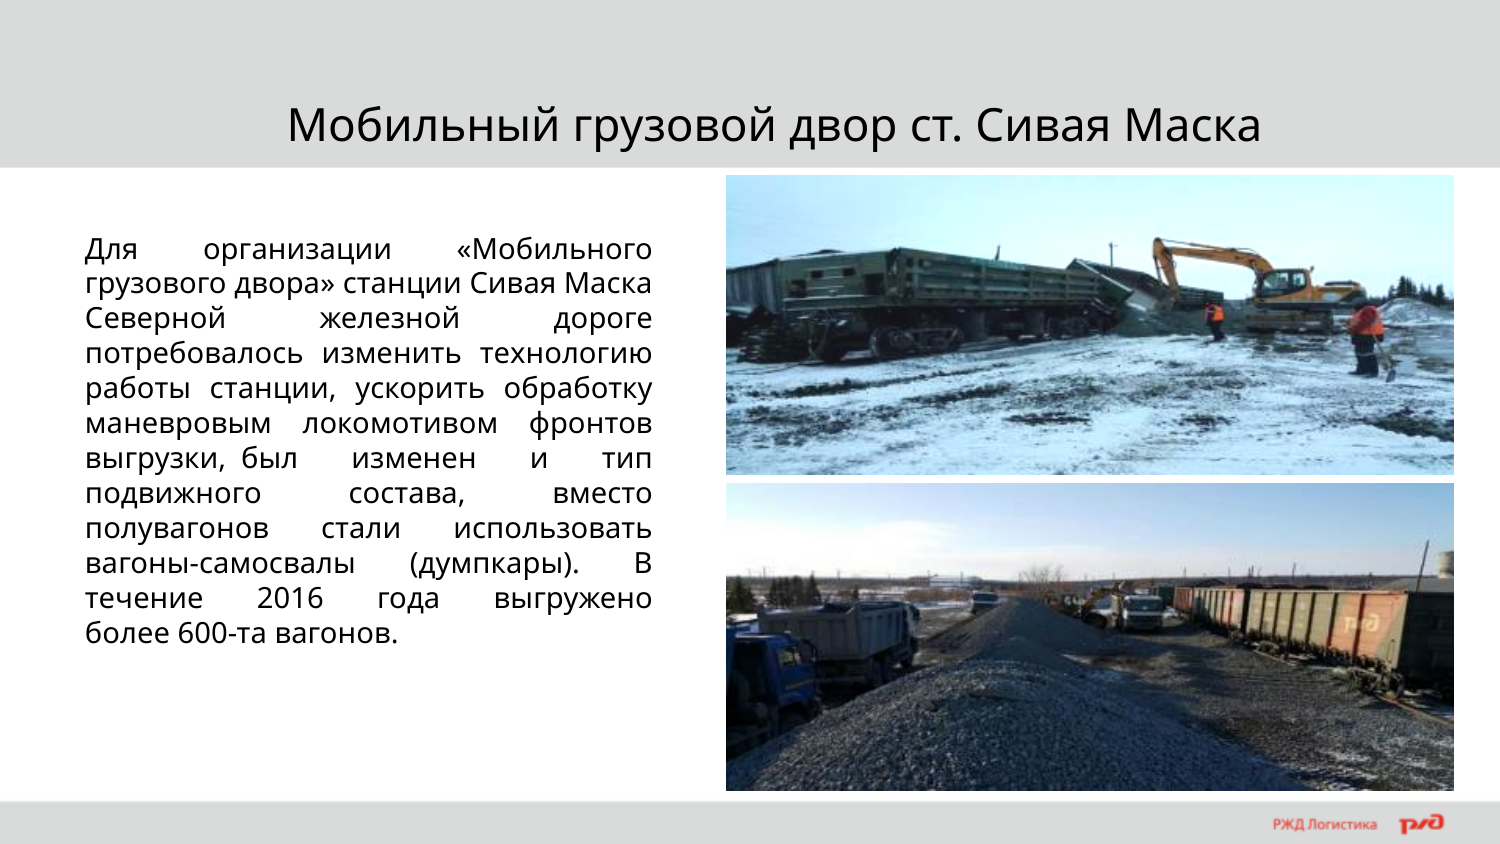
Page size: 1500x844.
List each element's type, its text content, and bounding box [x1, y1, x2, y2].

text_box Мобильный грузовой двор ст. Сивая Маска [99, 52, 1450, 194]
text_box Для организации «Мобильного грузового двора» станции Сивая Маска Северной железной дороге потребовалось изменить технологию работы станции, ускорить обработку маневровым локомотивом фронтов выгрузки, был изменен и тип подвижного состава, вместо полувагонов стали использовать вагоны-самосвалы (думпкары). В течение 2016 года выгружено более 600-та вагонов. [70, 193, 668, 756]
picture [0, 0, 1500, 844]
